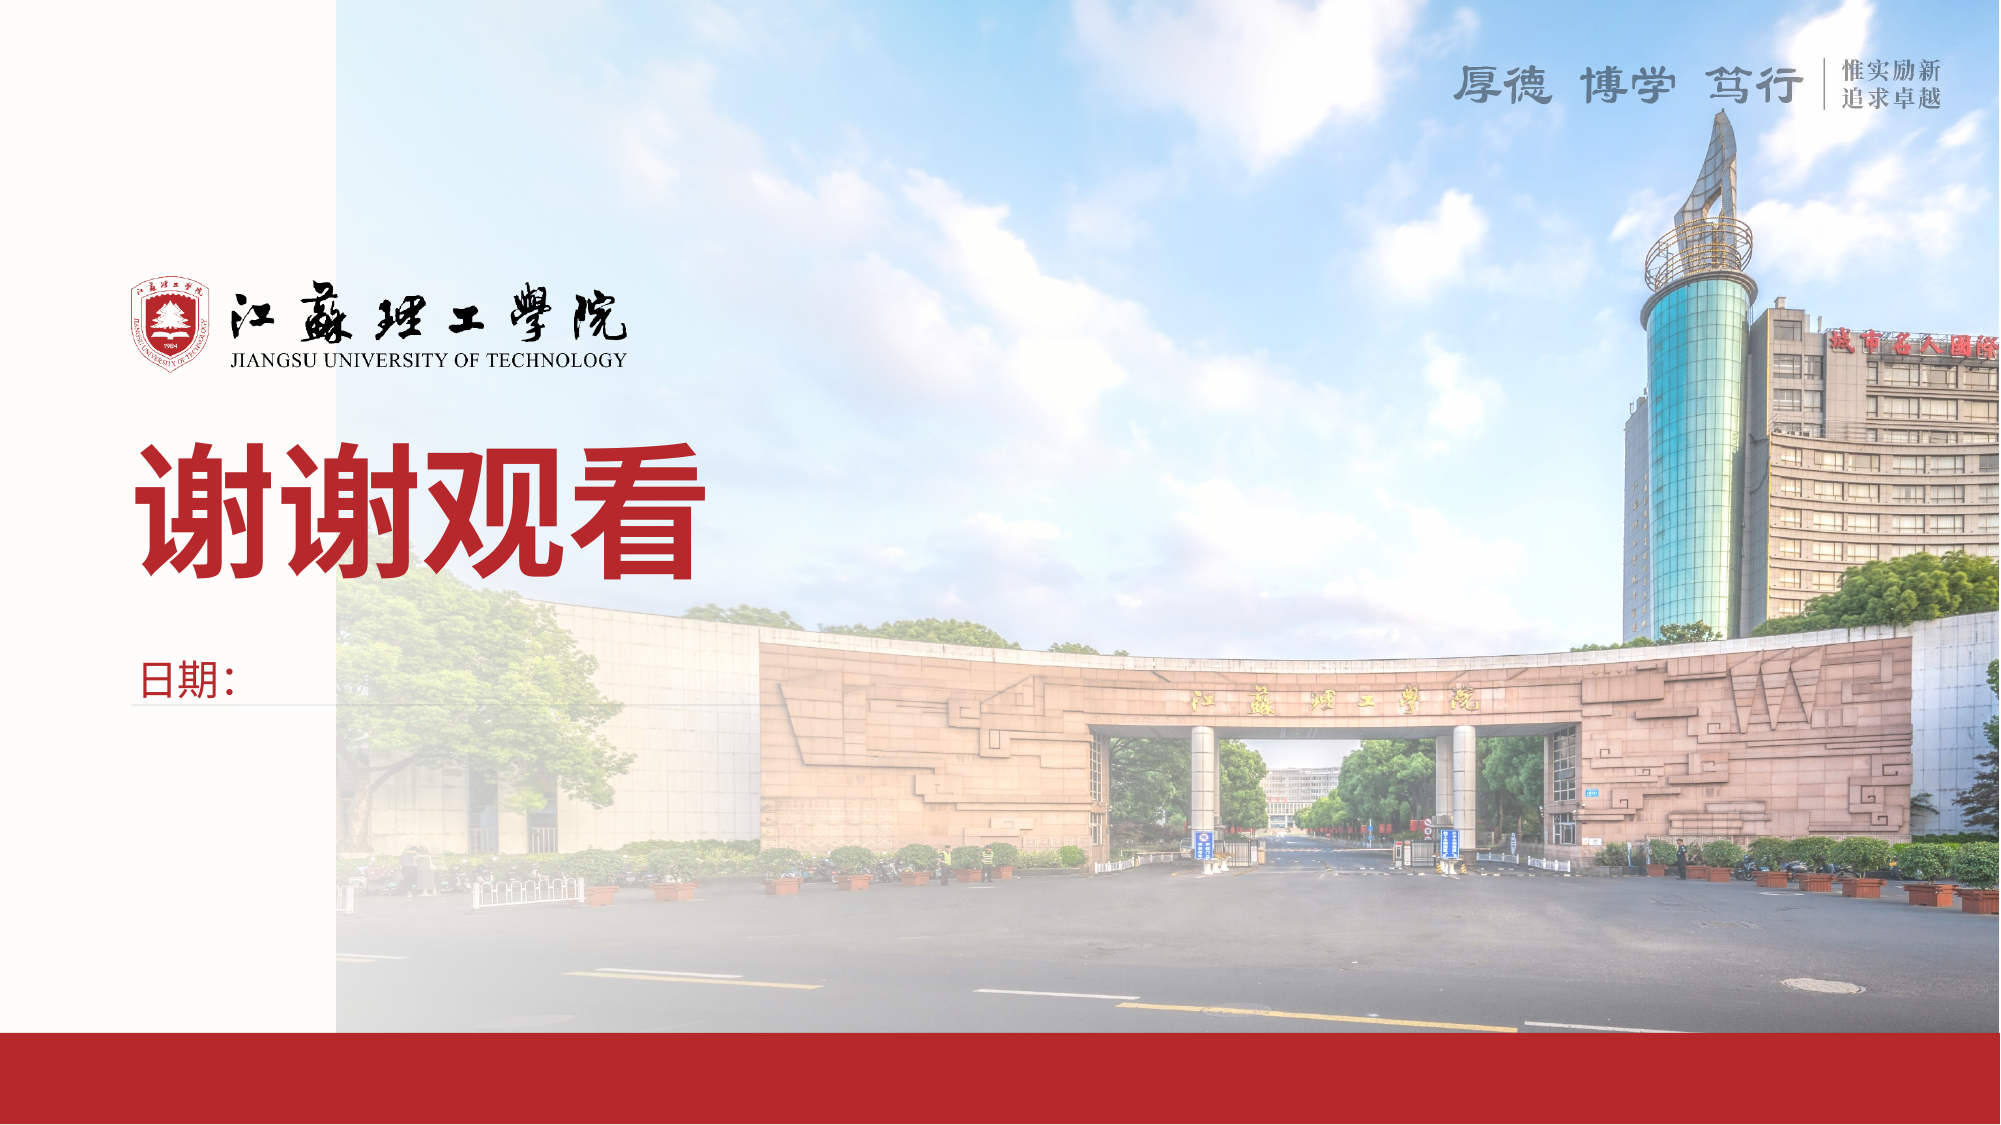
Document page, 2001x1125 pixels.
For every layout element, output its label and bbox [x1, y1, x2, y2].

picture [0, 0, 1999, 1034]
text_box [0, 1032, 2000, 1125]
text_box [121, 645, 790, 712]
